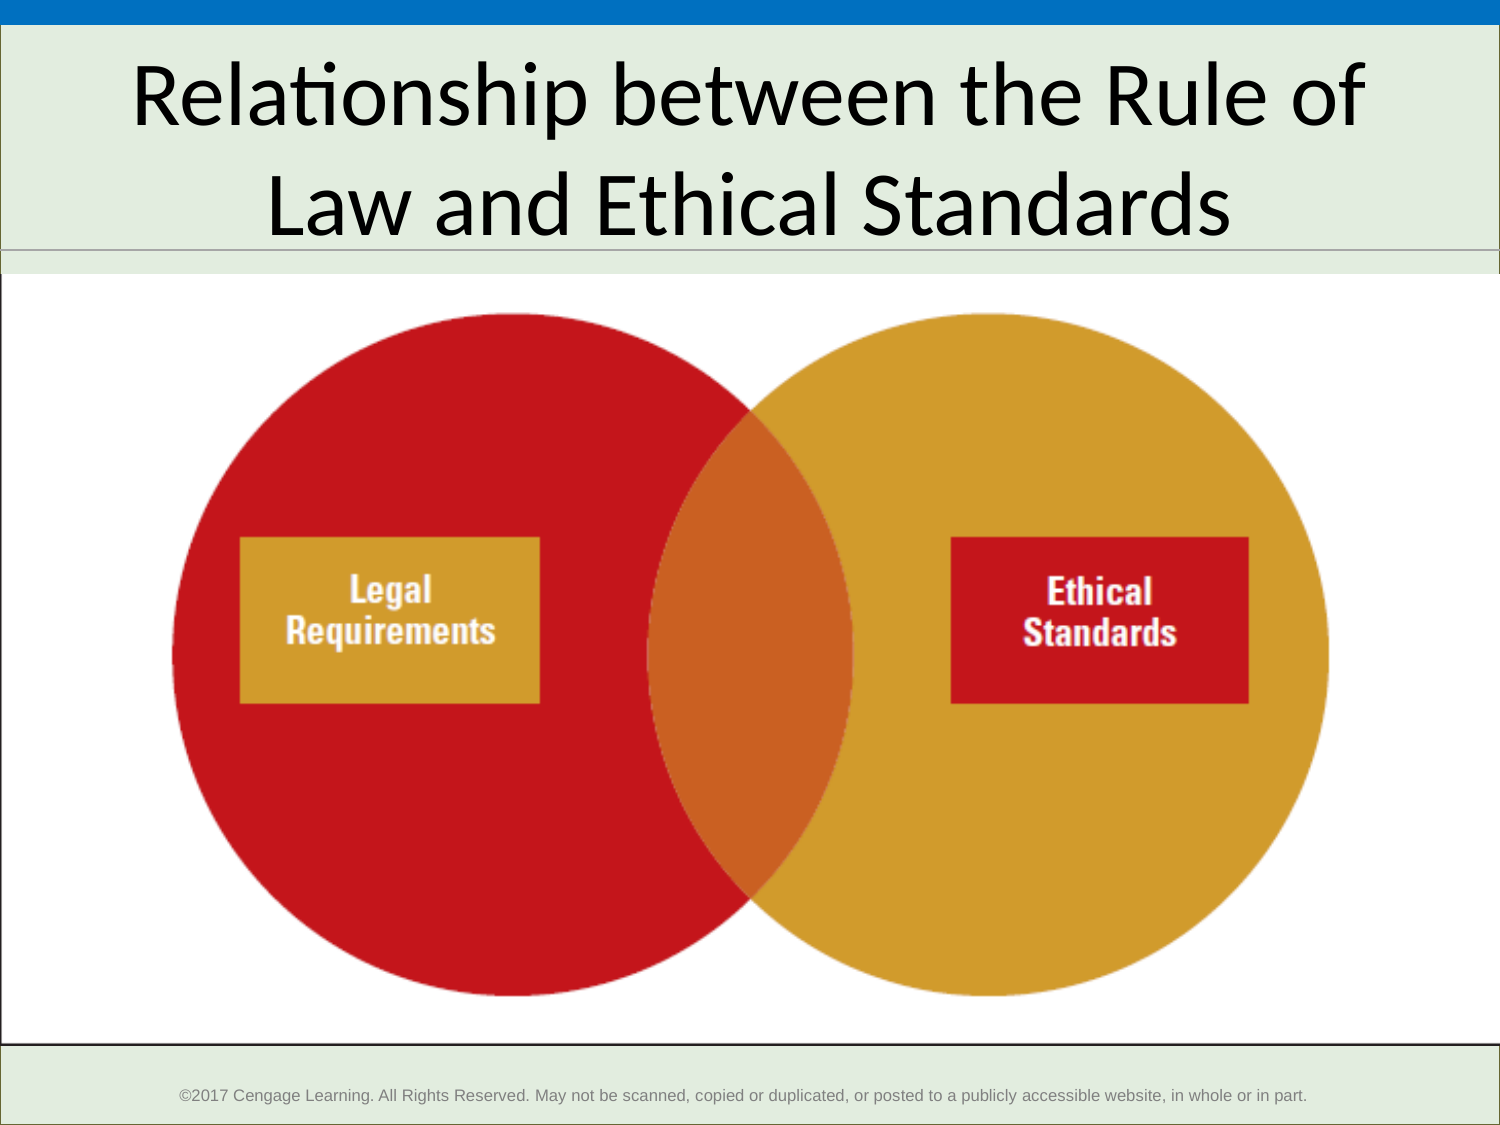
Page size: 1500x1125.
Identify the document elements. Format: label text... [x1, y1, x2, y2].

picture [0, 274, 1500, 1046]
title Relationship between the Rule of Law and Ethical Standards [75, 50, 1425, 238]
slide_number 13 [1237, 1064, 1500, 1124]
text_box ©2017 Cengage Learning. All Rights Reserved. May not be scanned, copied or duplicated, or posted to a publicly accessible website, in whole or in part. [164, 1077, 1395, 1125]
